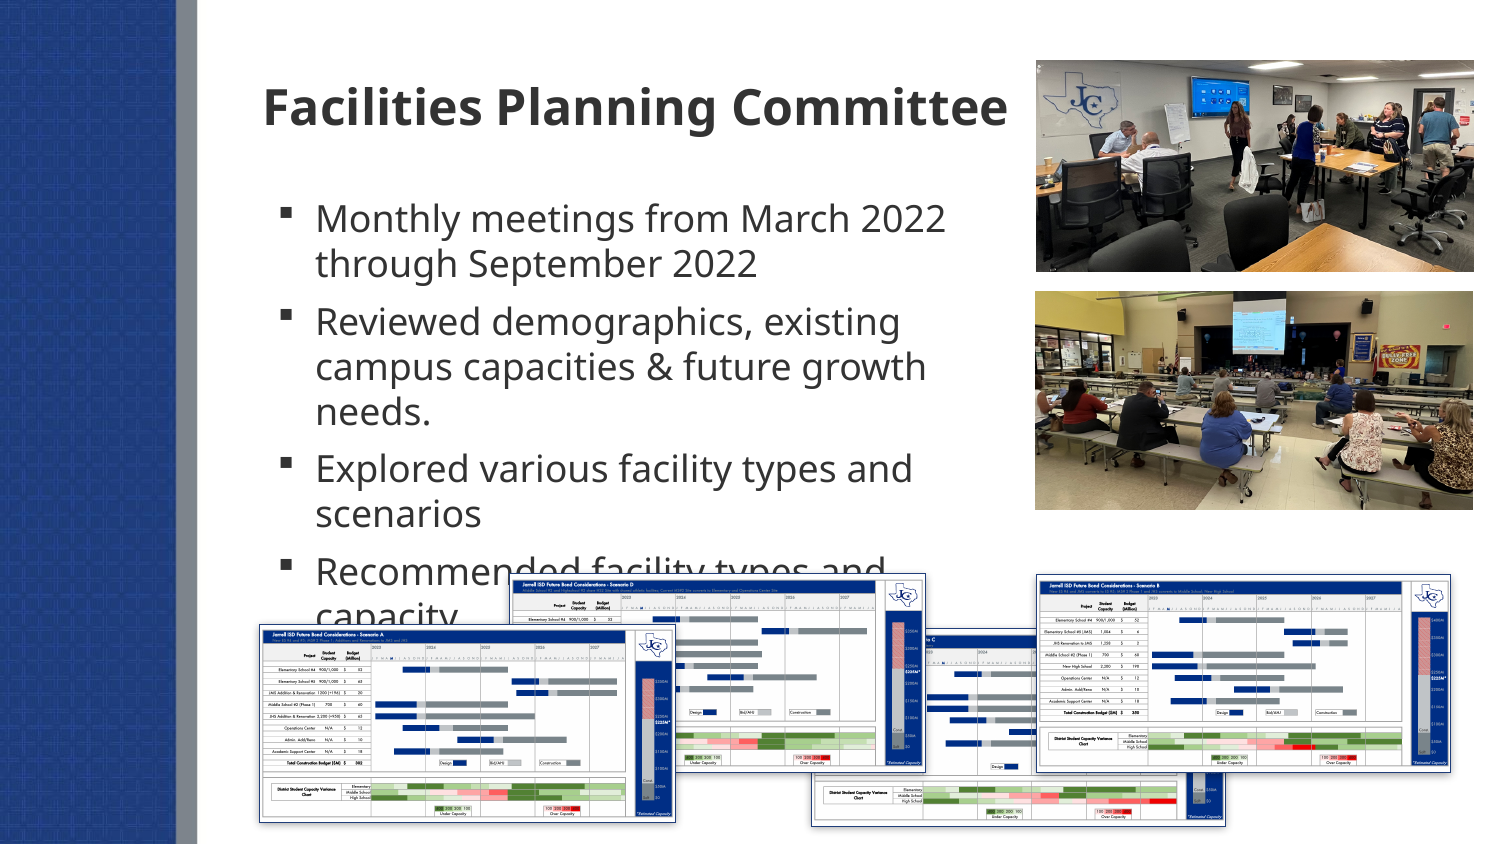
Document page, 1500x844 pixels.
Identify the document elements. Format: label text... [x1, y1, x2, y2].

title Facilities Planning Committee [262, 75, 1036, 146]
list Monthly meetings from March 2022 through September 2022 Reviewed demographics, existing campus capacities & future growth needs. Explored various facility types and scenarios Recommended facility types and capacity [262, 187, 1013, 559]
picture [0, 0, 1500, 844]
